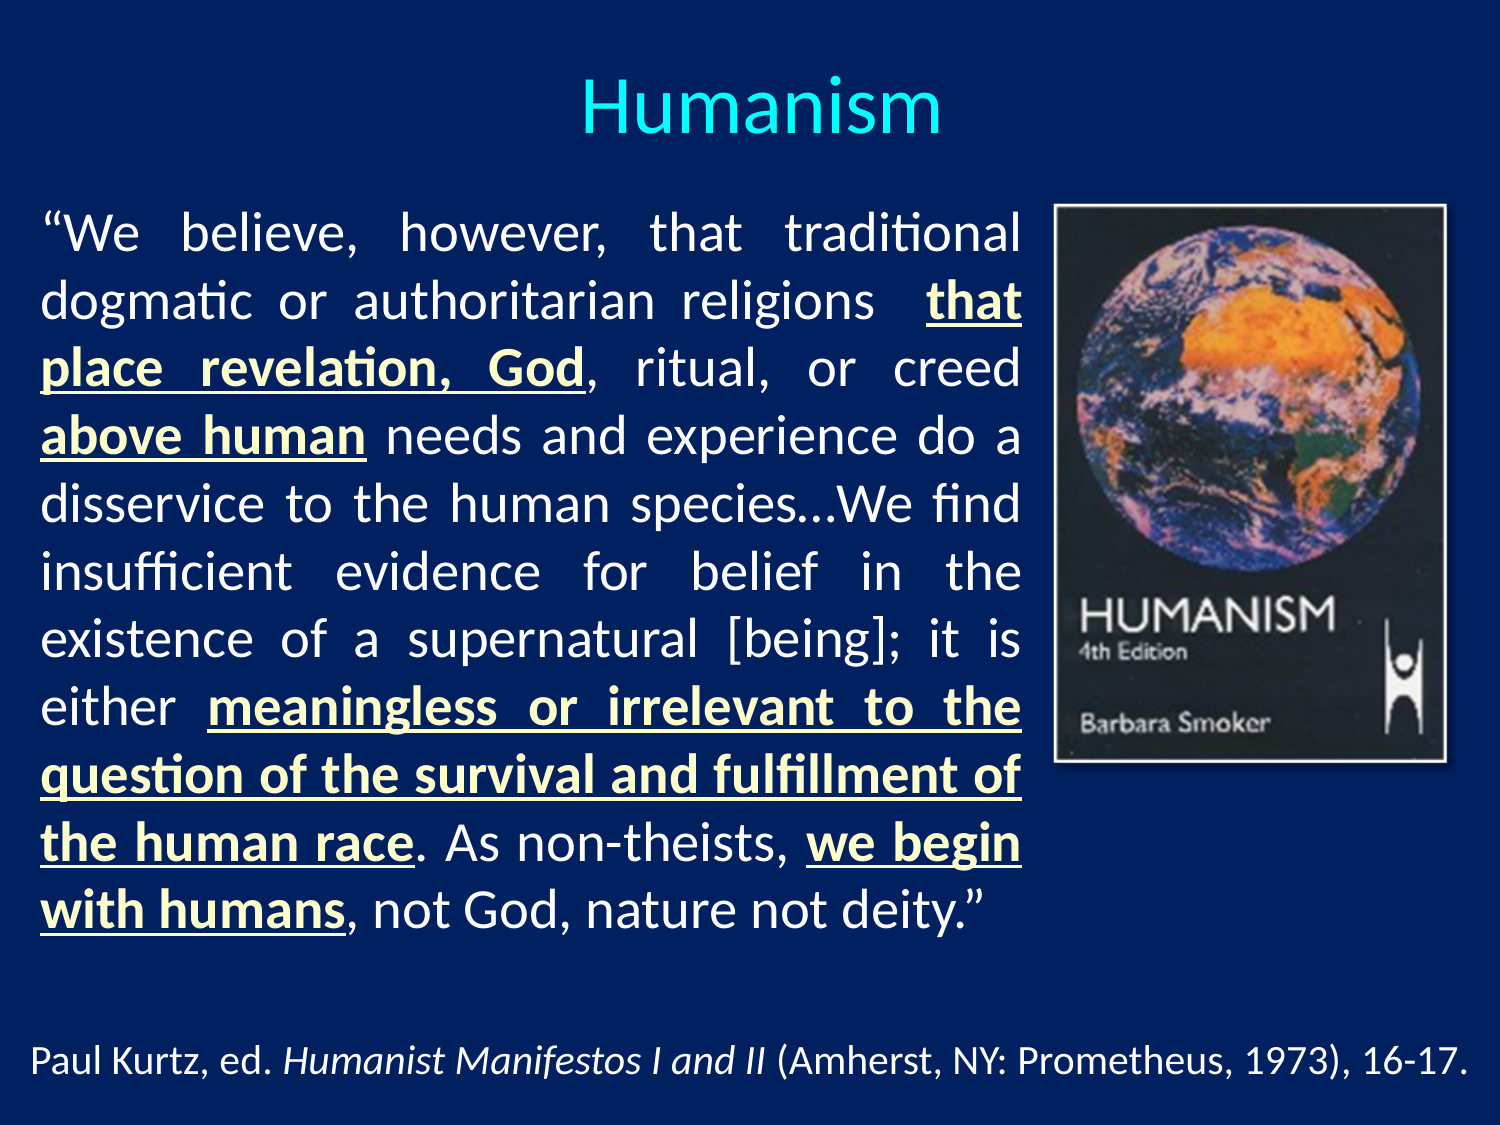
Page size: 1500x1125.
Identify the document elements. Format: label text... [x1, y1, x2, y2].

text_box Paul Kurtz, ed. Humanist Manifestos I and II (Amherst, NY: Prometheus, 1973), 16-17. [0, 1025, 1500, 1090]
title Humanism [62, 37, 1463, 163]
picture [1049, 199, 1463, 779]
list “We believe, however, that traditional dogmatic or authoritarian religions that place revelation, God, ritual, or creed above human needs and experience do a disservice to the human species…We find insufficient evidence for belief in the existence of a supernatural [being]; it is either meaningless or irrelevant to the question of the survival and fulfillment of the human race. As non-theists, we begin with humans, not God, nature not deity.” [24, 187, 1038, 1001]
